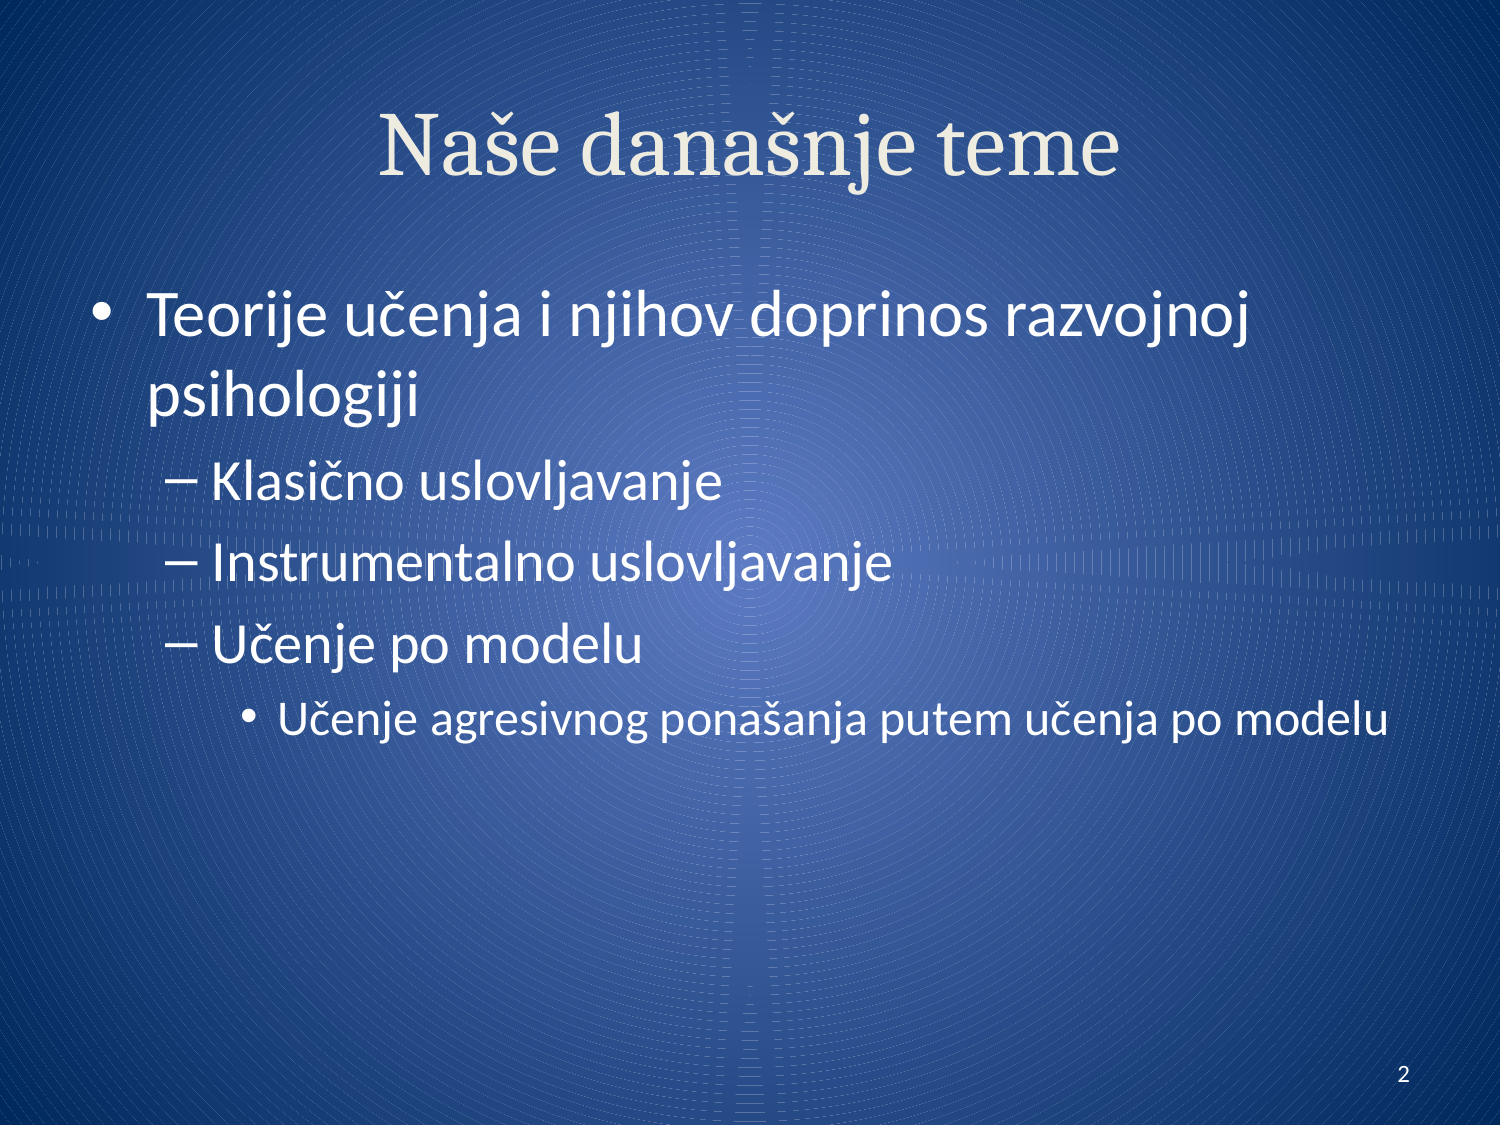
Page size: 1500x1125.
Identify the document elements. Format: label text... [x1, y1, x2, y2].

slide_number 2 [1074, 1042, 1425, 1103]
list Teorije učenja i njihov doprinos razvojnoj psihologiji Klasično uslovljavanje Instrumentalno uslovljavanje Učenje po modelu Učenje agresivnog ponašanja putem učenja po modelu [75, 262, 1425, 1005]
title Naše današnje teme [75, 45, 1425, 233]
